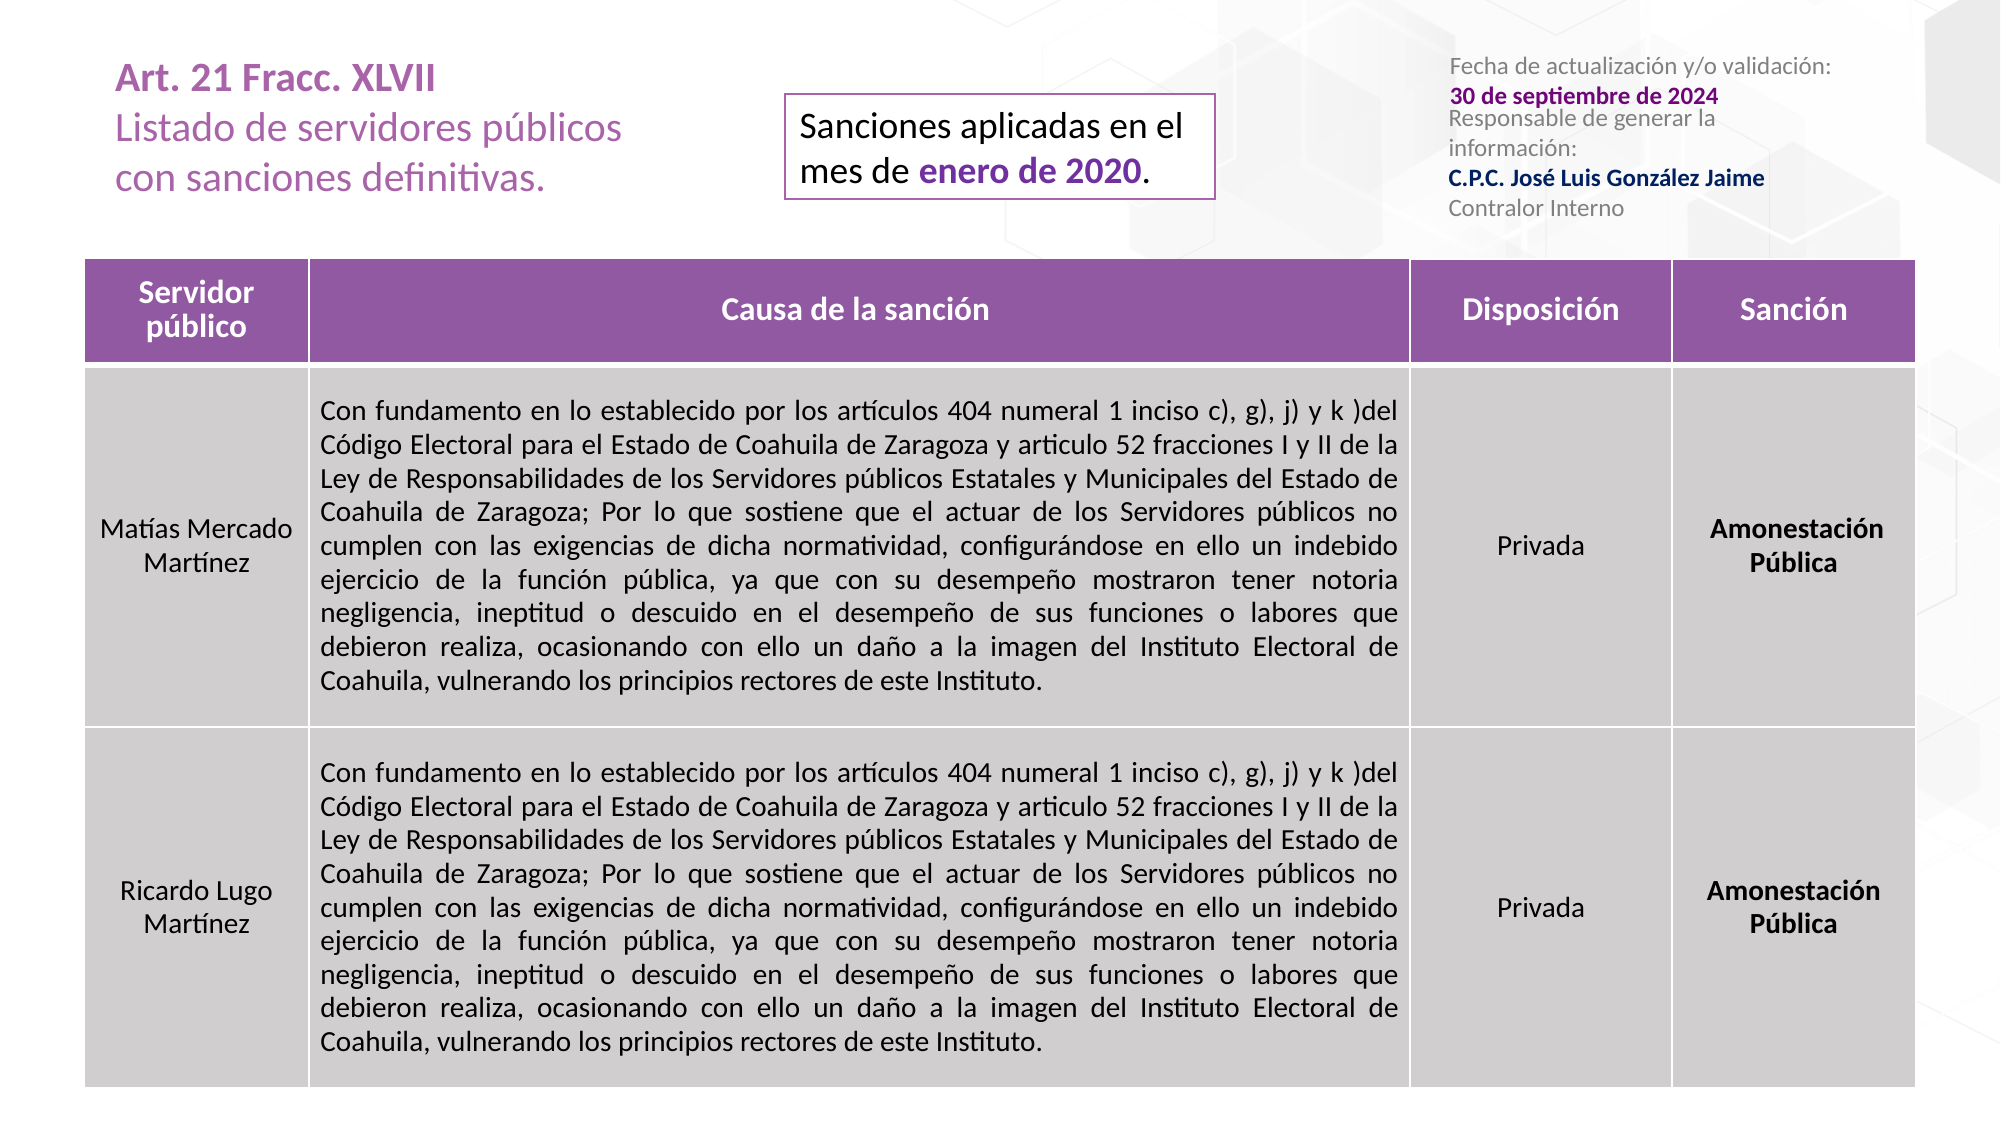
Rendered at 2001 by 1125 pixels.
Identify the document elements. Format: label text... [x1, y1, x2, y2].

table_header Sanción [1673, 260, 1915, 362]
text_box Sanciones aplicadas en el mes de enero de 2020. [784, 93, 1216, 200]
table_cell Amonestación Pública [1673, 368, 1915, 726]
table_cell Con fundamento en lo establecido por los artículos 404 numeral 1 inciso c), g), j) y k )del Código Electoral para el Estado de Coahuila de Zaragoza y articulo 52 fracciones I y II de la Ley de Responsabilidades de los Servidores públicos Estatales y Municipales del Estado de Coahuila de Zaragoza; Por lo que sostiene que el actuar de los Servidores públicos no cumplen con las exigencias de dicha normatividad, configurándose en ello un indebido ejercicio de la función pública, ya que con su desempeño mostraron tener notoria negligencia, ineptitud o descuido en el desempeño de sus funciones o labores que debieron realiza, ocasionando con ello un daño a la imagen del Instituto Electoral de Coahuila, vulnerando los principios rectores de este Instituto. [310, 728, 1409, 1087]
table_header Disposición [1411, 260, 1671, 362]
table_header Servidor público [85, 259, 308, 362]
table_cell Ricardo Lugo Martínez [85, 728, 308, 1087]
table_cell Matías Mercado Martínez [85, 368, 308, 726]
table_cell Privada [1411, 368, 1671, 726]
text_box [1433, 41, 1856, 231]
table_cell Amonestación Pública [1673, 728, 1915, 1087]
table_header Causa de la sanción [310, 259, 1409, 362]
table_cell Privada [1411, 728, 1671, 1087]
text_box Art. 21 Fracc. XLVII Listado de servidores públicos con sanciones definitivas. [100, 41, 678, 257]
table_cell Con fundamento en lo establecido por los artículos 404 numeral 1 inciso c), g), j) y k )del Código Electoral para el Estado de Coahuila de Zaragoza y articulo 52 fracciones I y II de la Ley de Responsabilidades de los Servidores públicos Estatales y Municipales del Estado de Coahuila de Zaragoza; Por lo que sostiene que el actuar de los Servidores públicos no cumplen con las exigencias de dicha normatividad, configurándose en ello un indebido ejercicio de la función pública, ya que con su desempeño mostraron tener notoria negligencia, ineptitud o descuido en el desempeño de sus funciones o labores que debieron realiza, ocasionando con ello un daño a la imagen del Instituto Electoral de Coahuila, vulnerando los principios rectores de este Instituto. [310, 368, 1409, 726]
picture [0, 0, 2001, 1125]
